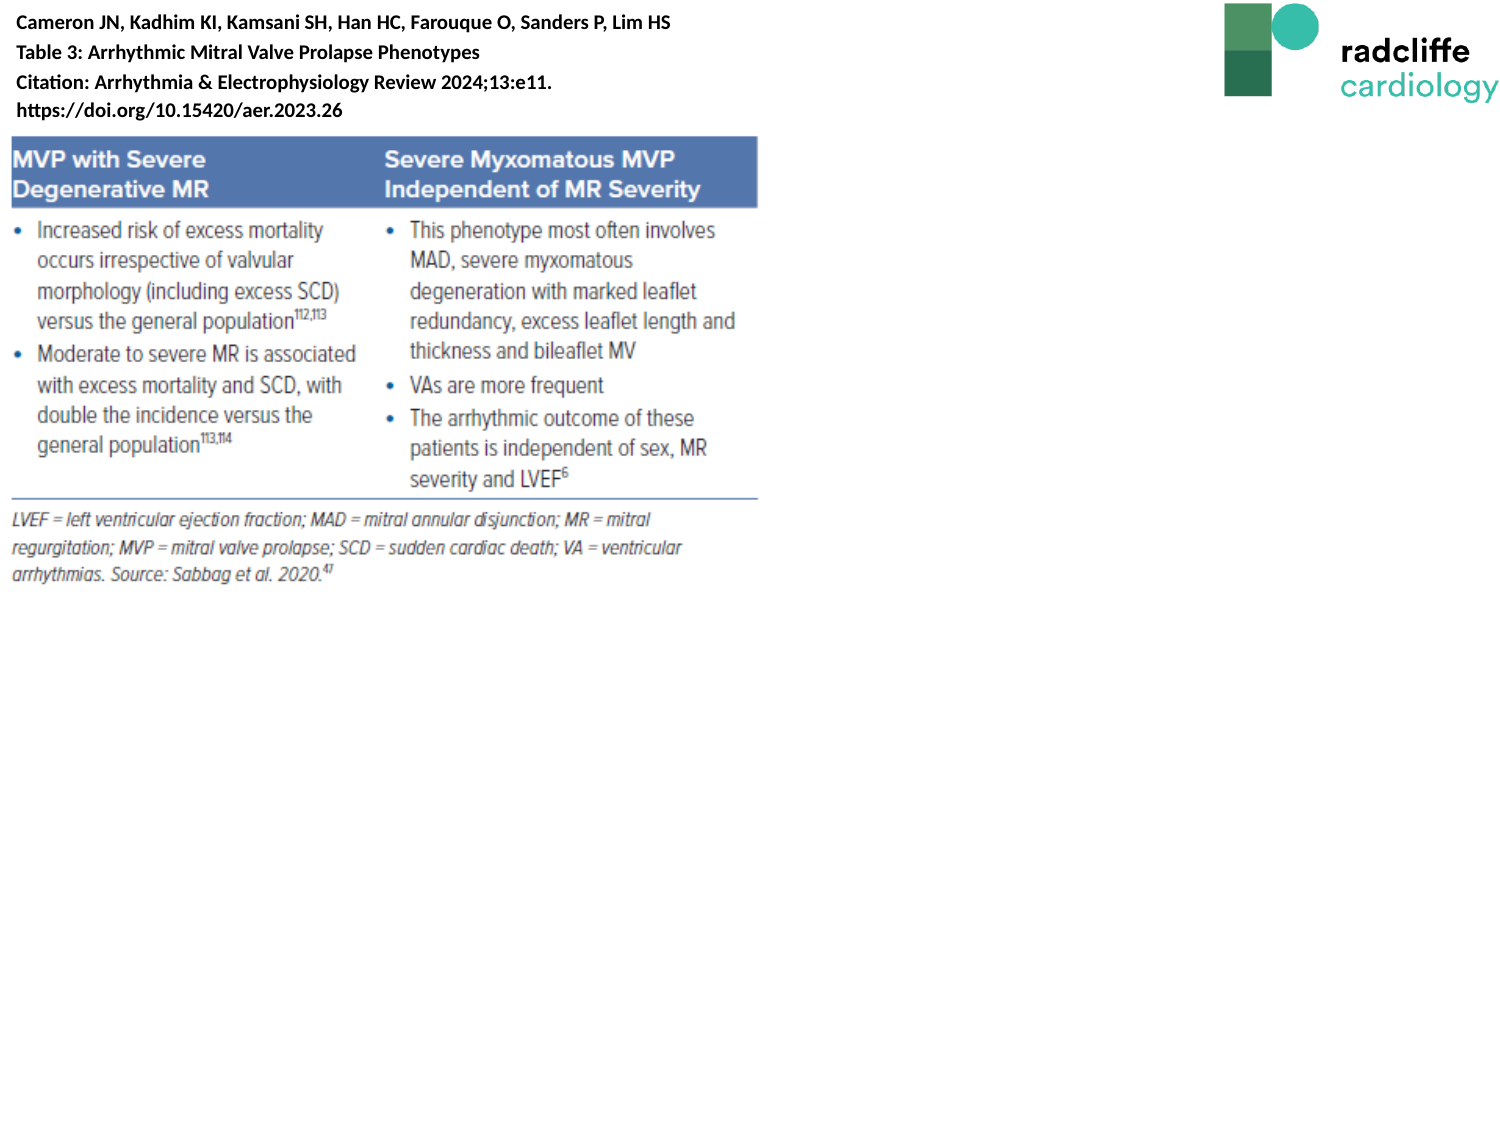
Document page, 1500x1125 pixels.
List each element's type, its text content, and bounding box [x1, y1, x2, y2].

picture [1224, 1, 1499, 104]
text_box https://doi.org/10.15420/aer.2023.26 [1, 89, 1500, 129]
text_box Citation: Arrhythmia & Electrophysiology Review 2024;13:e11. [1, 60, 1224, 89]
picture [1, 124, 766, 598]
text_box Table 3: Arrhythmic Mitral Valve Prolapse Phenotypes [1, 31, 1224, 60]
text_box Cameron JN, Kadhim KI, Kamsani SH, Han HC, Farouque O, Sanders P, Lim HS [1, 1, 939, 31]
